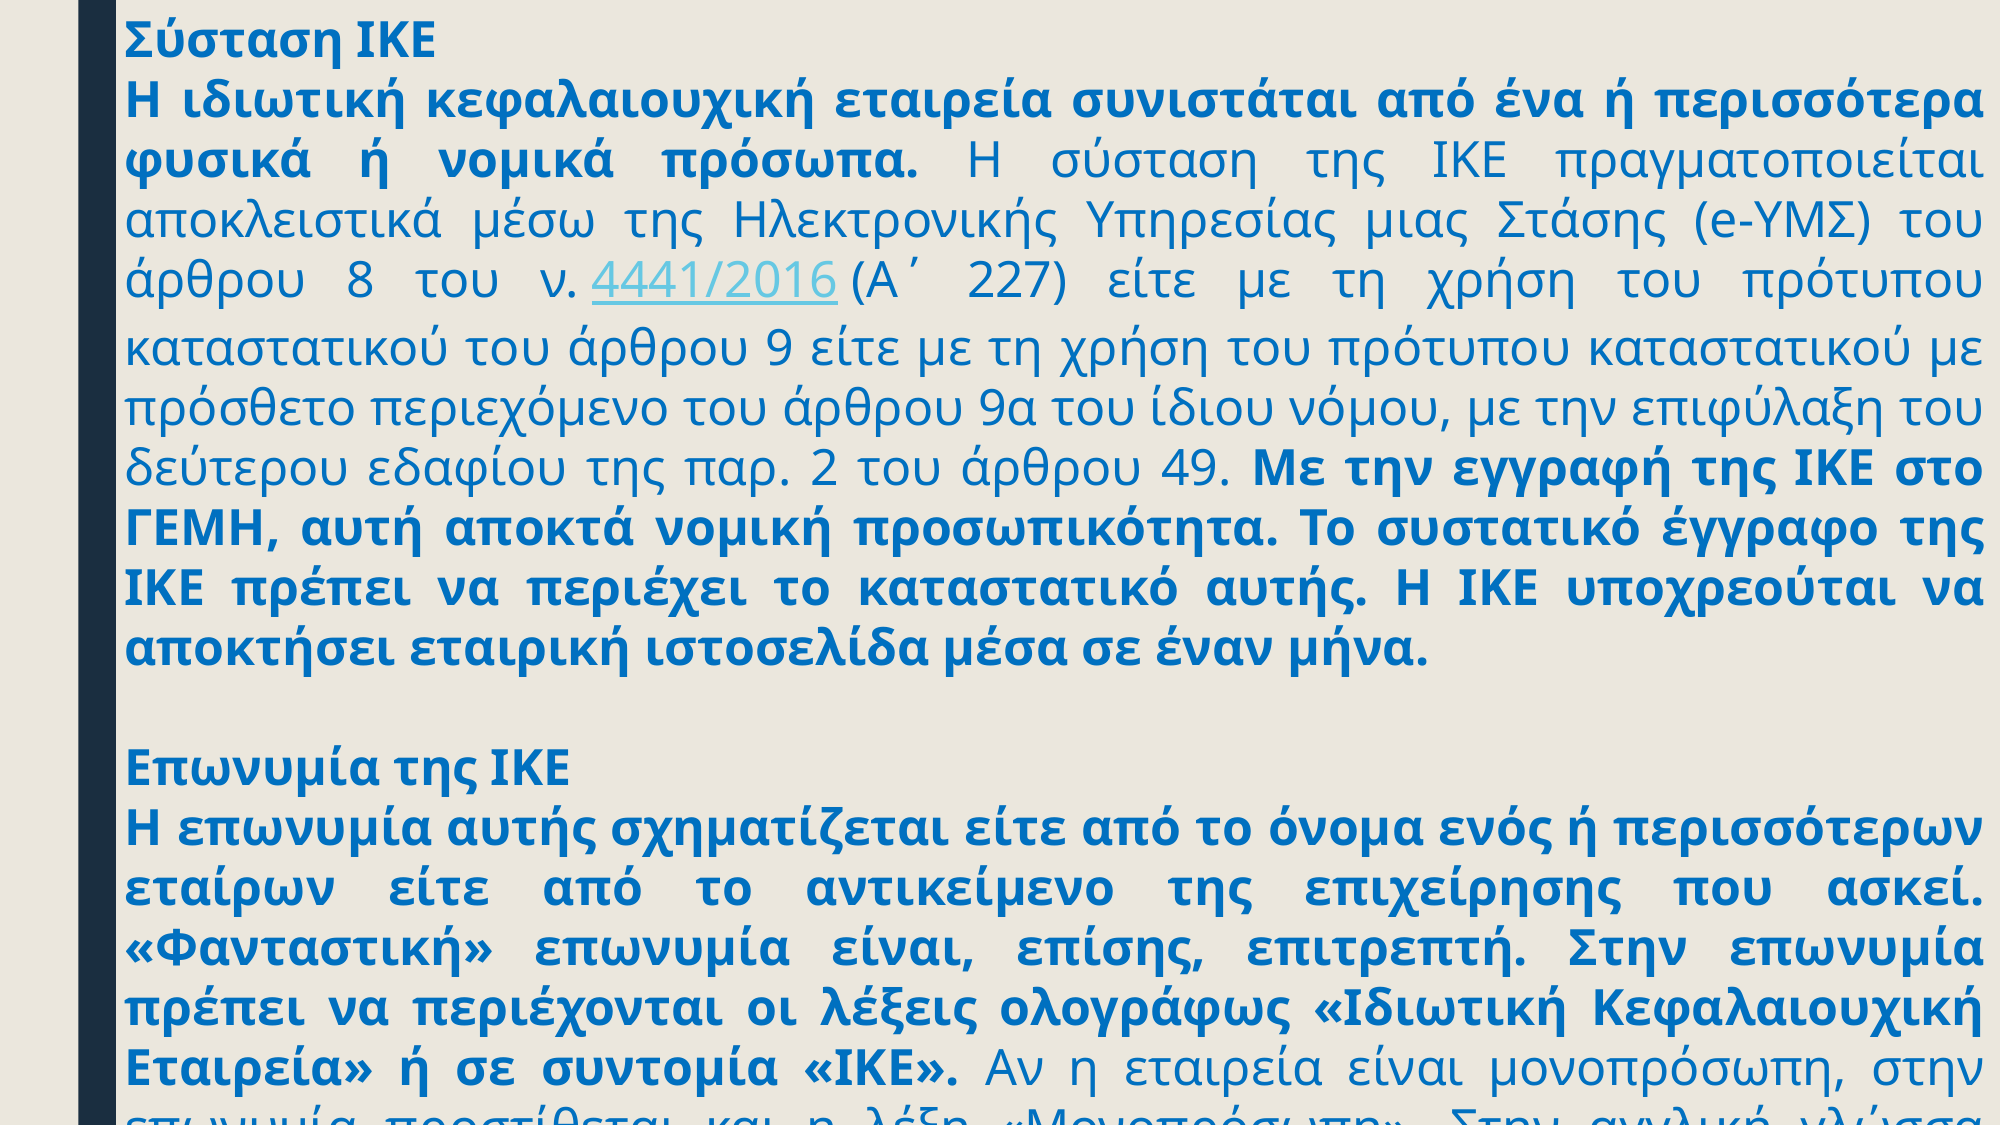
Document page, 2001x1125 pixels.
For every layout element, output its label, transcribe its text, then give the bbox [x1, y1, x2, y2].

text_box Σύσταση ΙΚΕ Η ιδιωτική κεφαλαιουχική εταιρεία συνιστάται από ένα ή περισσότερα φυσικά ή νομικά πρόσωπα. Η σύσταση της ΙΚΕ πραγματοποιείται αποκλειστικά μέσω της Ηλεκτρονικής Υπηρεσίας μιας Στάσης (e-ΥΜΣ) του άρθρου 8 του ν. 4441/2016 (Α΄ 227) είτε με τη χρήση του πρότυπου καταστατικού του άρθρου 9 είτε με τη χρήση του πρότυπου καταστατικού με πρόσθετο περιεχόμενο του άρθρου 9α του ίδιου νόμου, με την επιφύλαξη του δεύτερου εδαφίου της παρ. 2 του άρθρου 49. Με την εγγραφή της ΙΚΕ στο ΓΕΜΗ, αυτή αποκτά νομική προσωπικότητα. Το συστατικό έγγραφο της ΙΚΕ πρέπει να περιέχει το καταστατικό αυτής. Η ΙΚΕ υποχρεούται να αποκτήσει εταιρική ιστοσελίδα μέσα σε έναν μήνα. Επωνυμία της ΙΚΕ Η επωνυμία αυτής σχηματίζεται είτε από το όνομα ενός ή περισσότερων εταίρων είτε από το αντικείμενο της επιχείρησης που ασκεί. «Φανταστική» επωνυμία είναι, επίσης, επιτρεπτή. Στην επωνυμία πρέπει να περιέχονται οι λέξεις ολογράφως «Ιδιωτική Κεφαλαιουχική Εταιρεία» ή σε συντομία «ΙΚΕ». Αν η εταιρεία είναι μονοπρόσωπη, στην επωνυμία προστίθεται και η λέξη «Μονοπρόσωπη». Στην αγγλική γλώσσα προστίθενται οι λέξεις «Private Company» ή η ένδειξη «PC» και στη μονοπρόσωπη οι λέξεις «Single Member Private Company» (βλ. άρθρο 44 Ν. 4072/2012). [109, 0, 2000, 1125]
